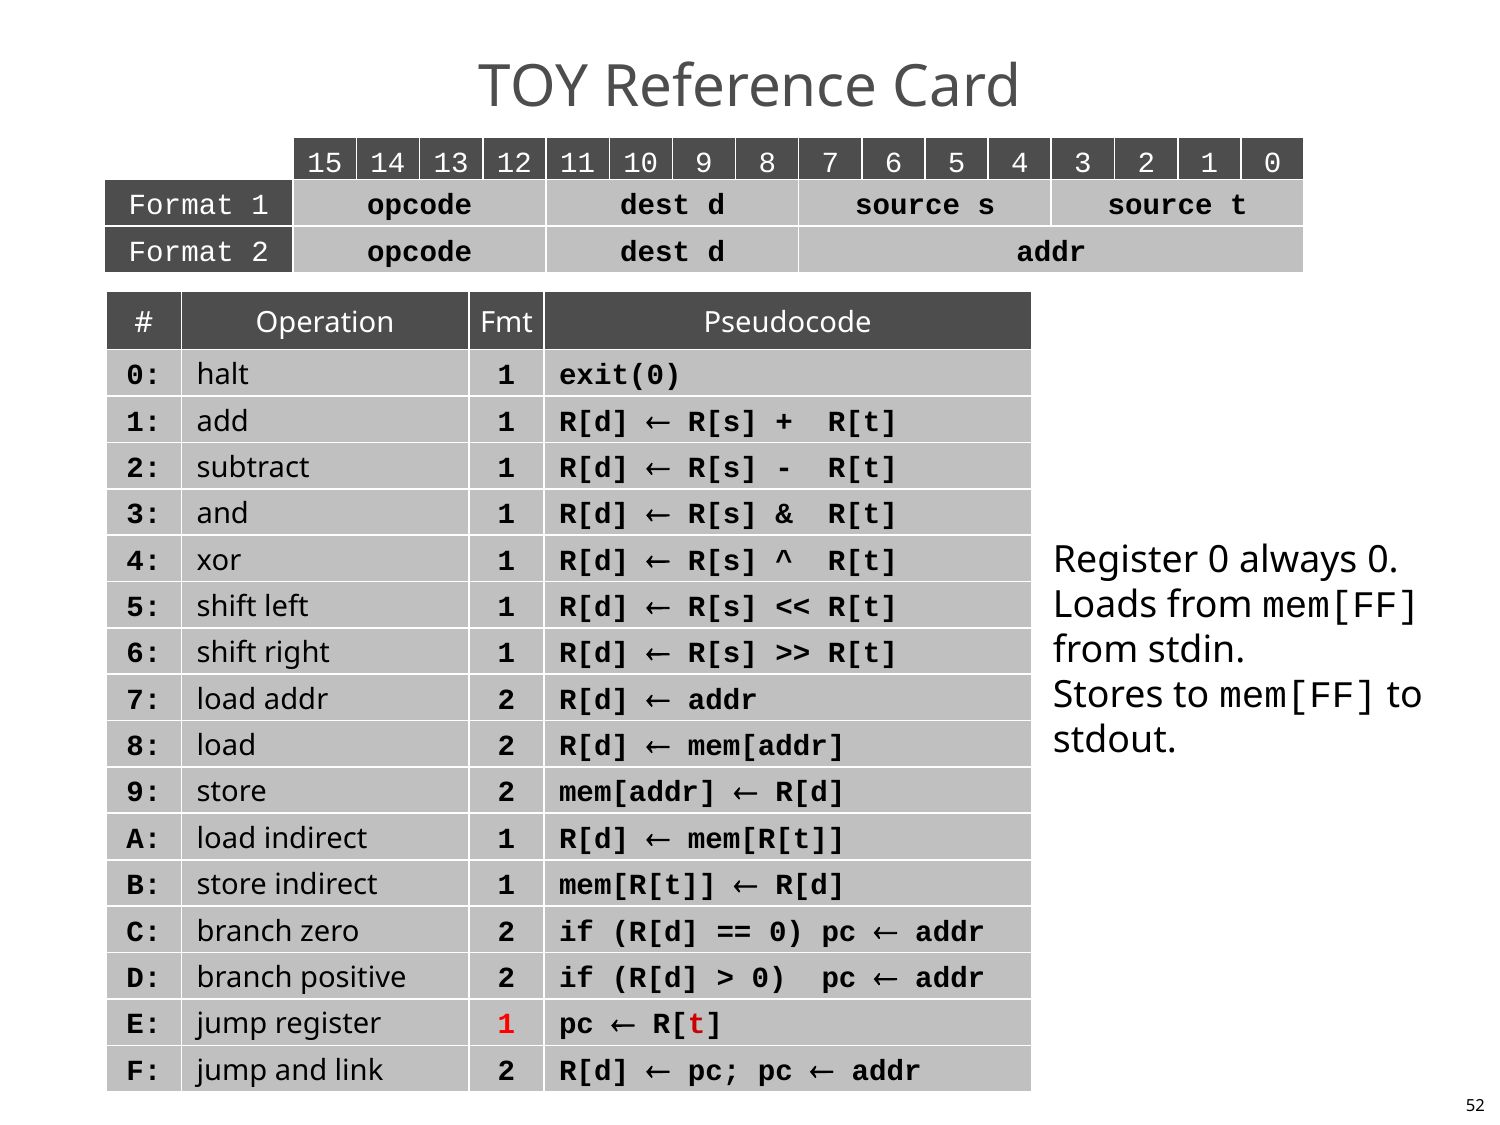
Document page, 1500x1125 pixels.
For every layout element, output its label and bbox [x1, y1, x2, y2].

text_box [106, 291, 1032, 1092]
text_box [1052, 527, 1450, 768]
slide_number [1187, 1087, 1500, 1125]
text_box [104, 137, 1305, 273]
title [0, 54, 1500, 130]
